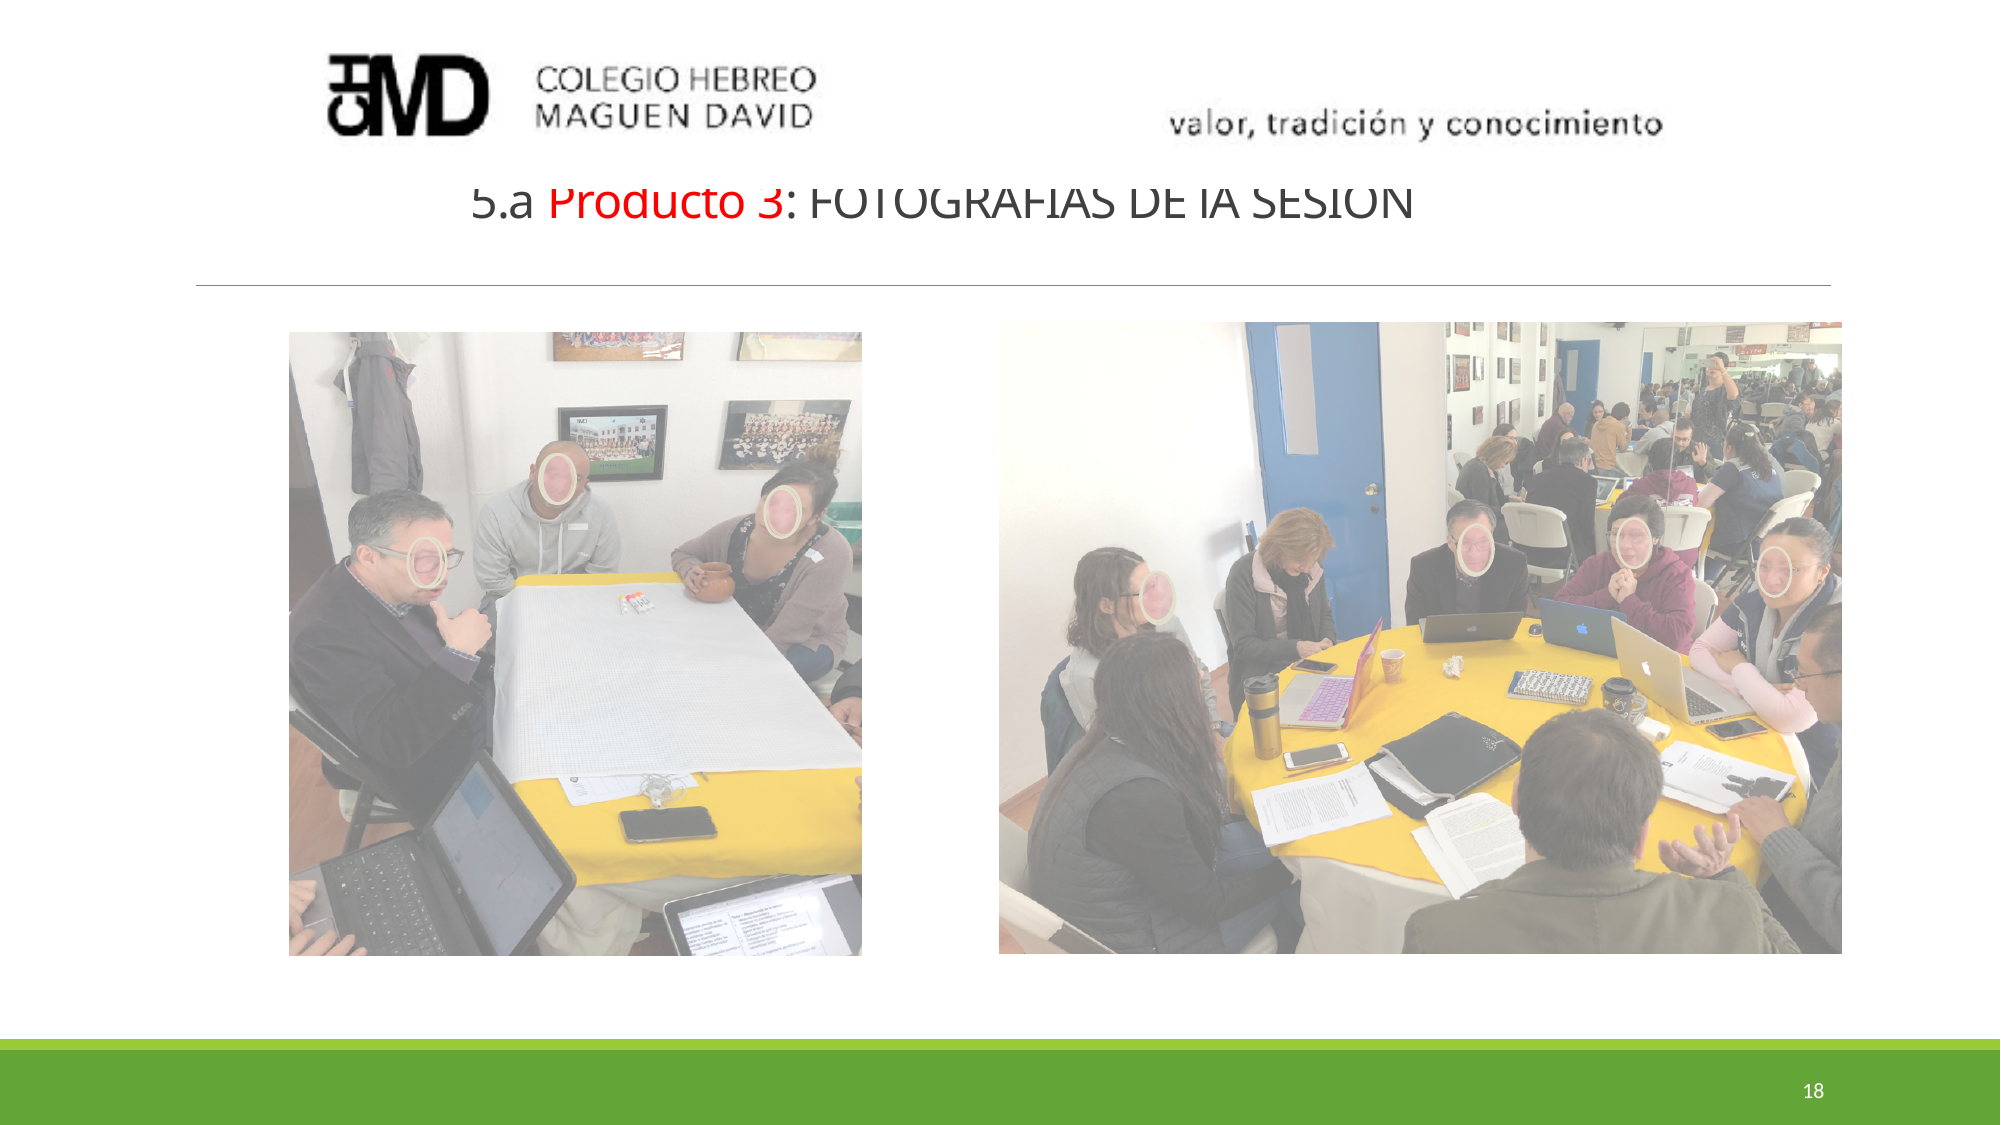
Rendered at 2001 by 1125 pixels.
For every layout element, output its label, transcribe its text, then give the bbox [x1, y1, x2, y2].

picture [322, 50, 1686, 189]
title 5.a Producto 3: FOTOGRAFÍAS DE lA SESIÓN [112, 171, 1775, 339]
picture [999, 322, 1842, 955]
picture [289, 331, 863, 957]
slide_number 18 [1624, 1059, 1840, 1120]
